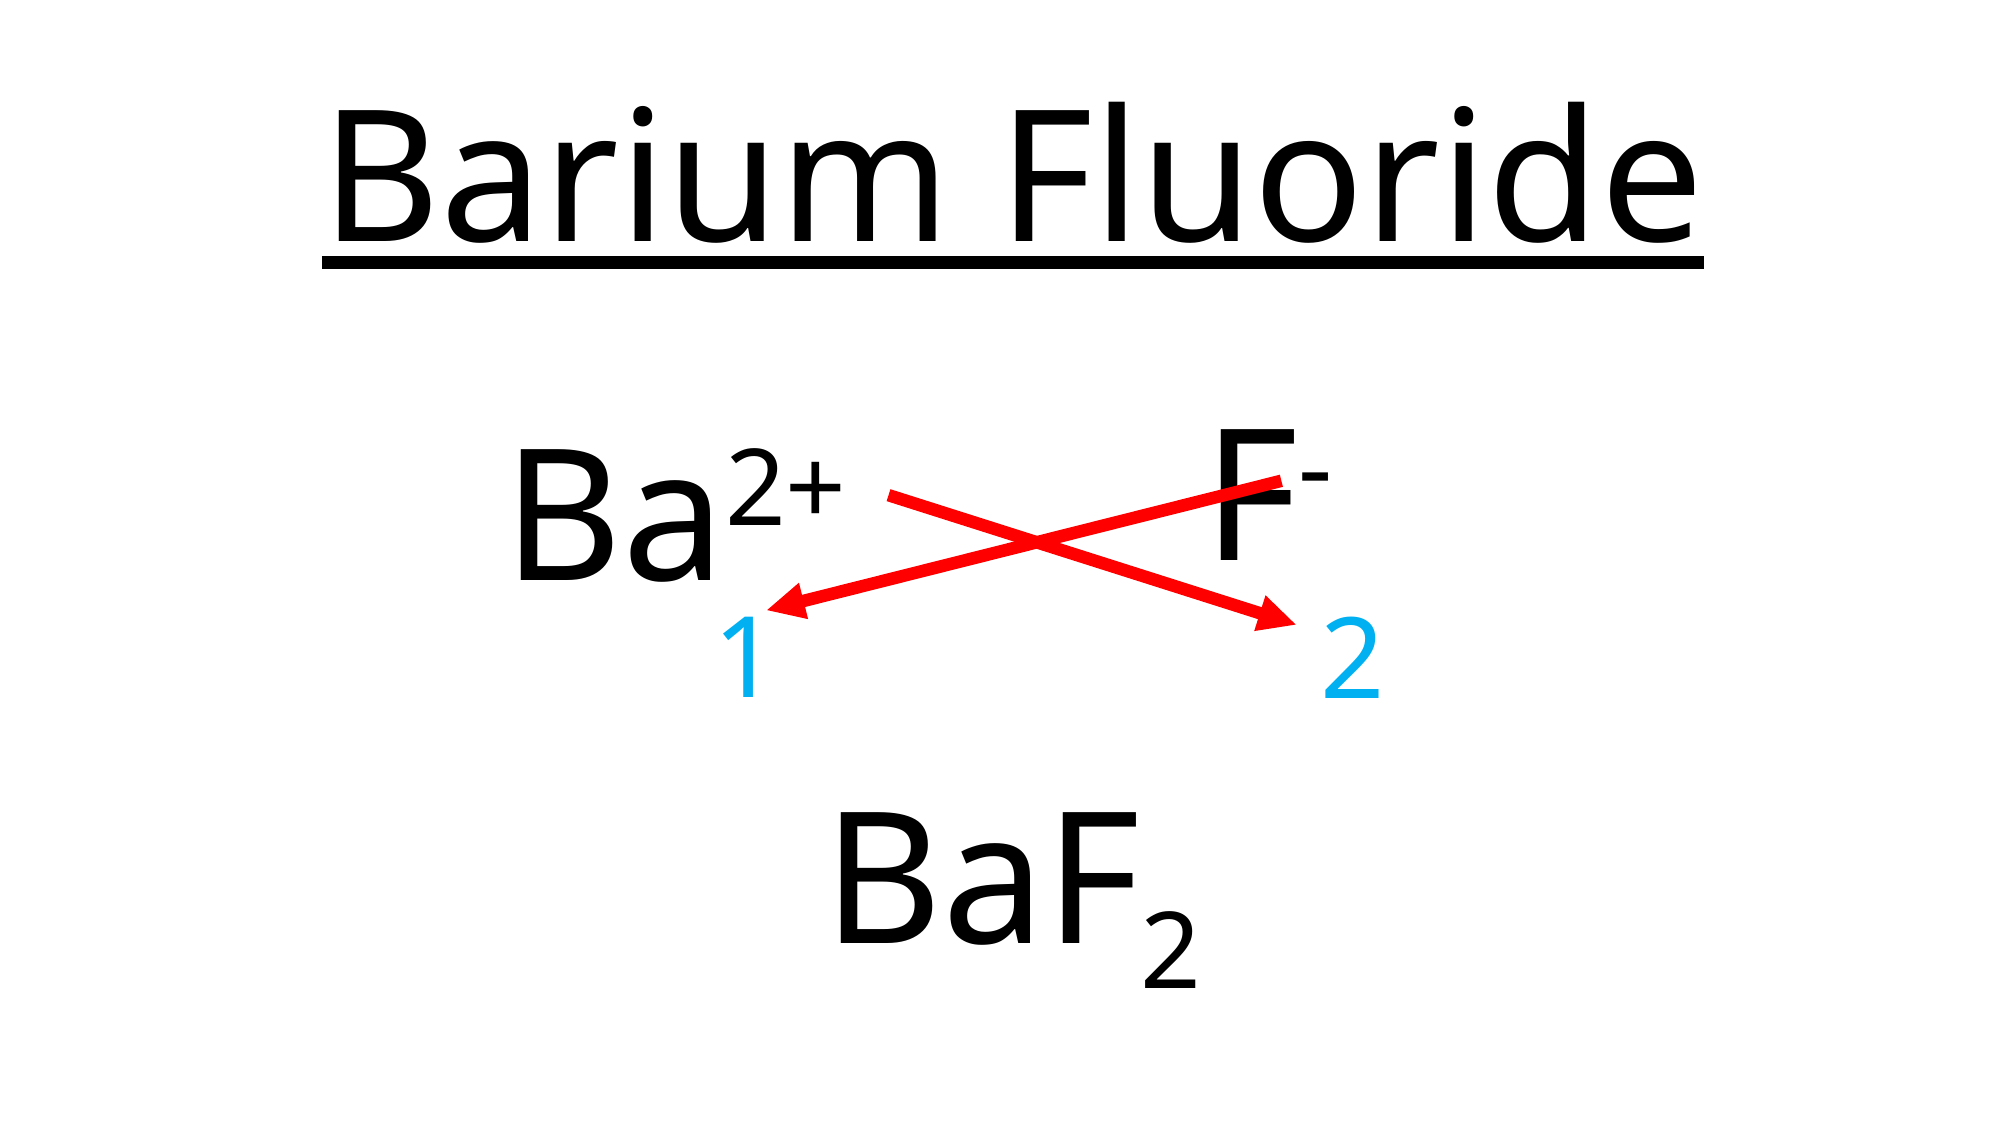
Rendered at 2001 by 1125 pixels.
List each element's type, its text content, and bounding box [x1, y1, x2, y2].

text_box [767, 480, 1282, 611]
text_box Barium Fluoride [12, 51, 2000, 286]
text_box BaF2 [751, 752, 1275, 1018]
text_box Ba2+ [413, 389, 937, 625]
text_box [888, 495, 1296, 625]
text_box F- [1007, 369, 1530, 578]
text_box 1 [484, 577, 1008, 727]
text_box 2 [1090, 578, 1614, 728]
